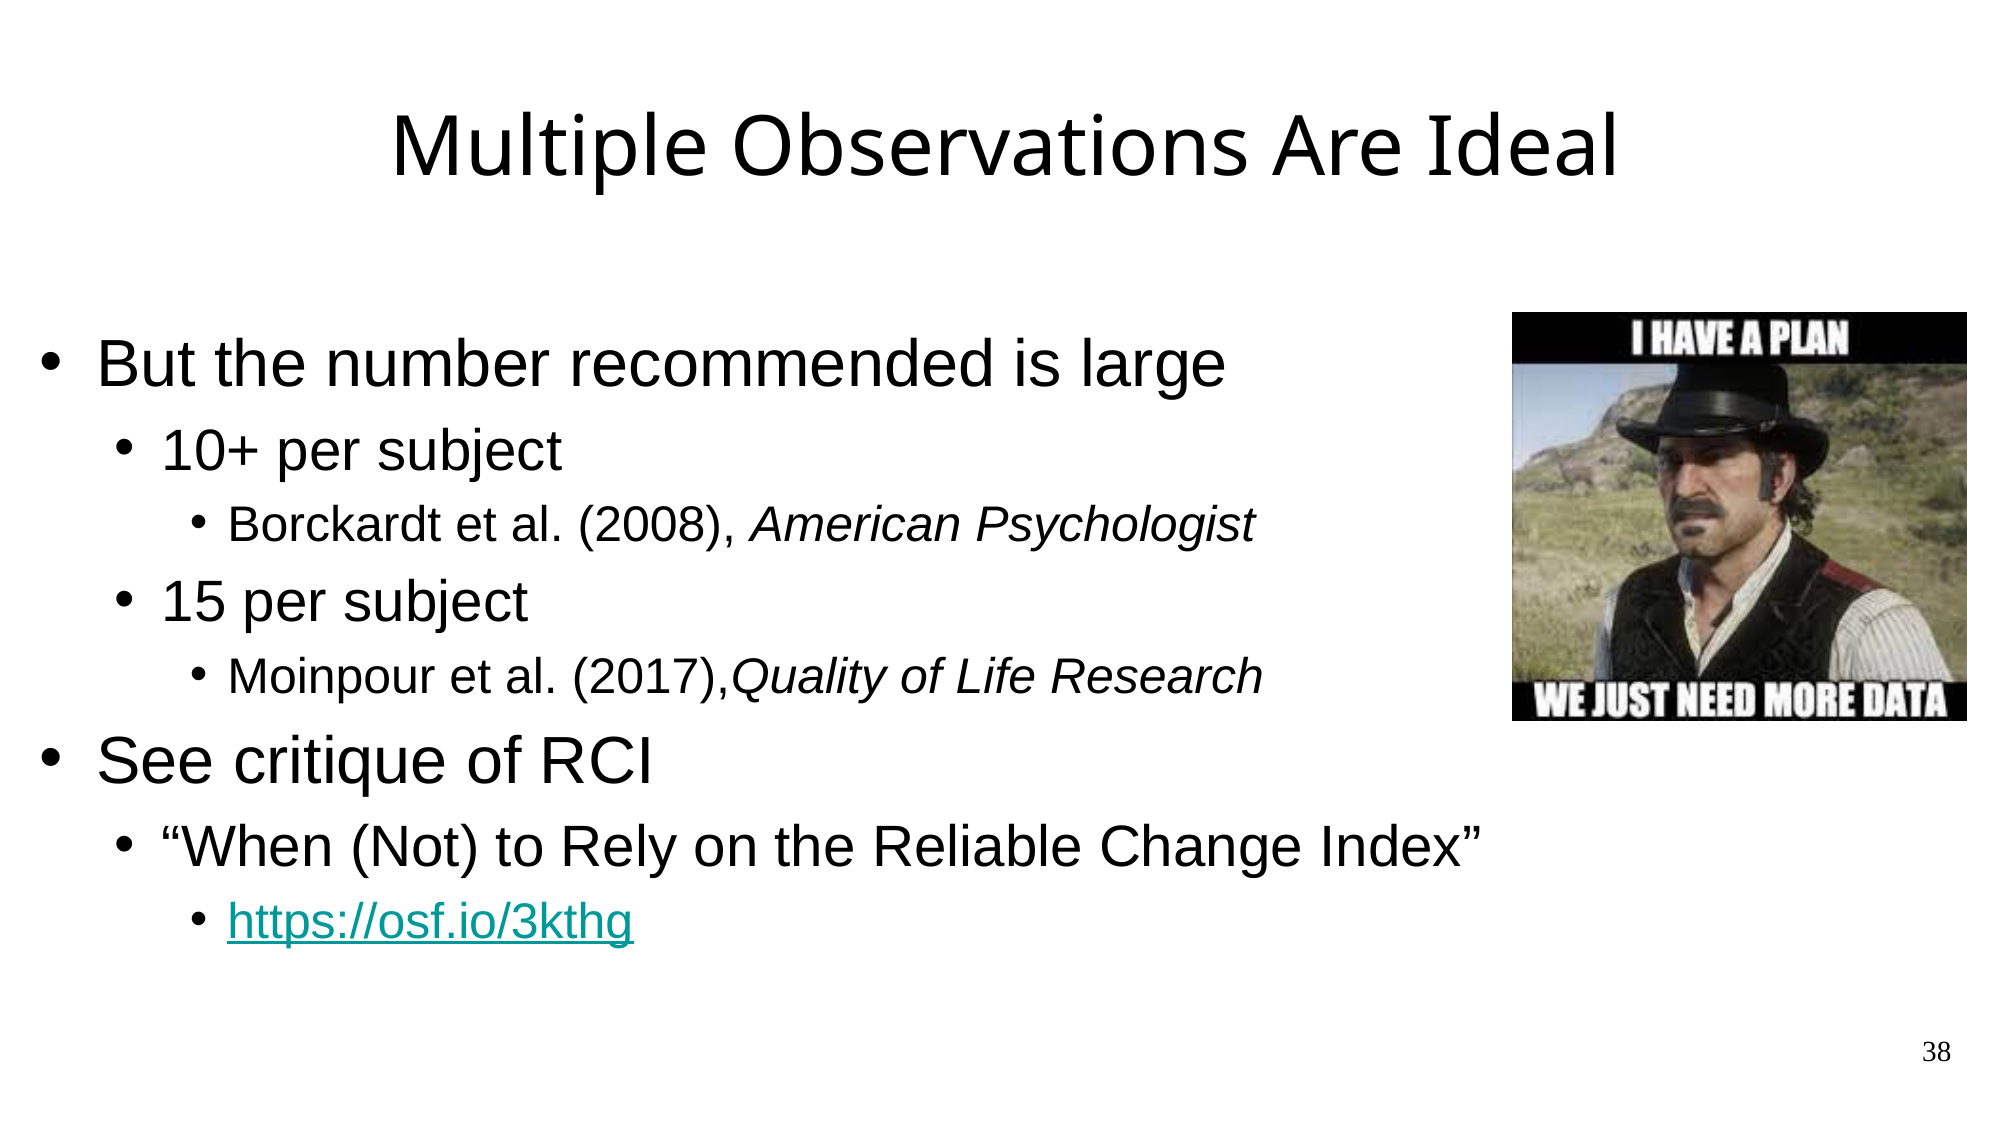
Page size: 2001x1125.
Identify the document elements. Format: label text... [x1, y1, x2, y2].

picture [1512, 312, 1967, 721]
title Multiple Observations Are Ideal [24, 48, 1988, 237]
list But the number recommended is large 10+ per subject Borckardt et al. (2008), American Psychologist 15 per subject Moinpour et al. (2017),Quality of Life Research See critique of RCI “When (Not) to Rely on the Reliable Change Index” https://osf.io/3kthg [24, 312, 1988, 1056]
slide_number 38 [1612, 1024, 1967, 1103]
